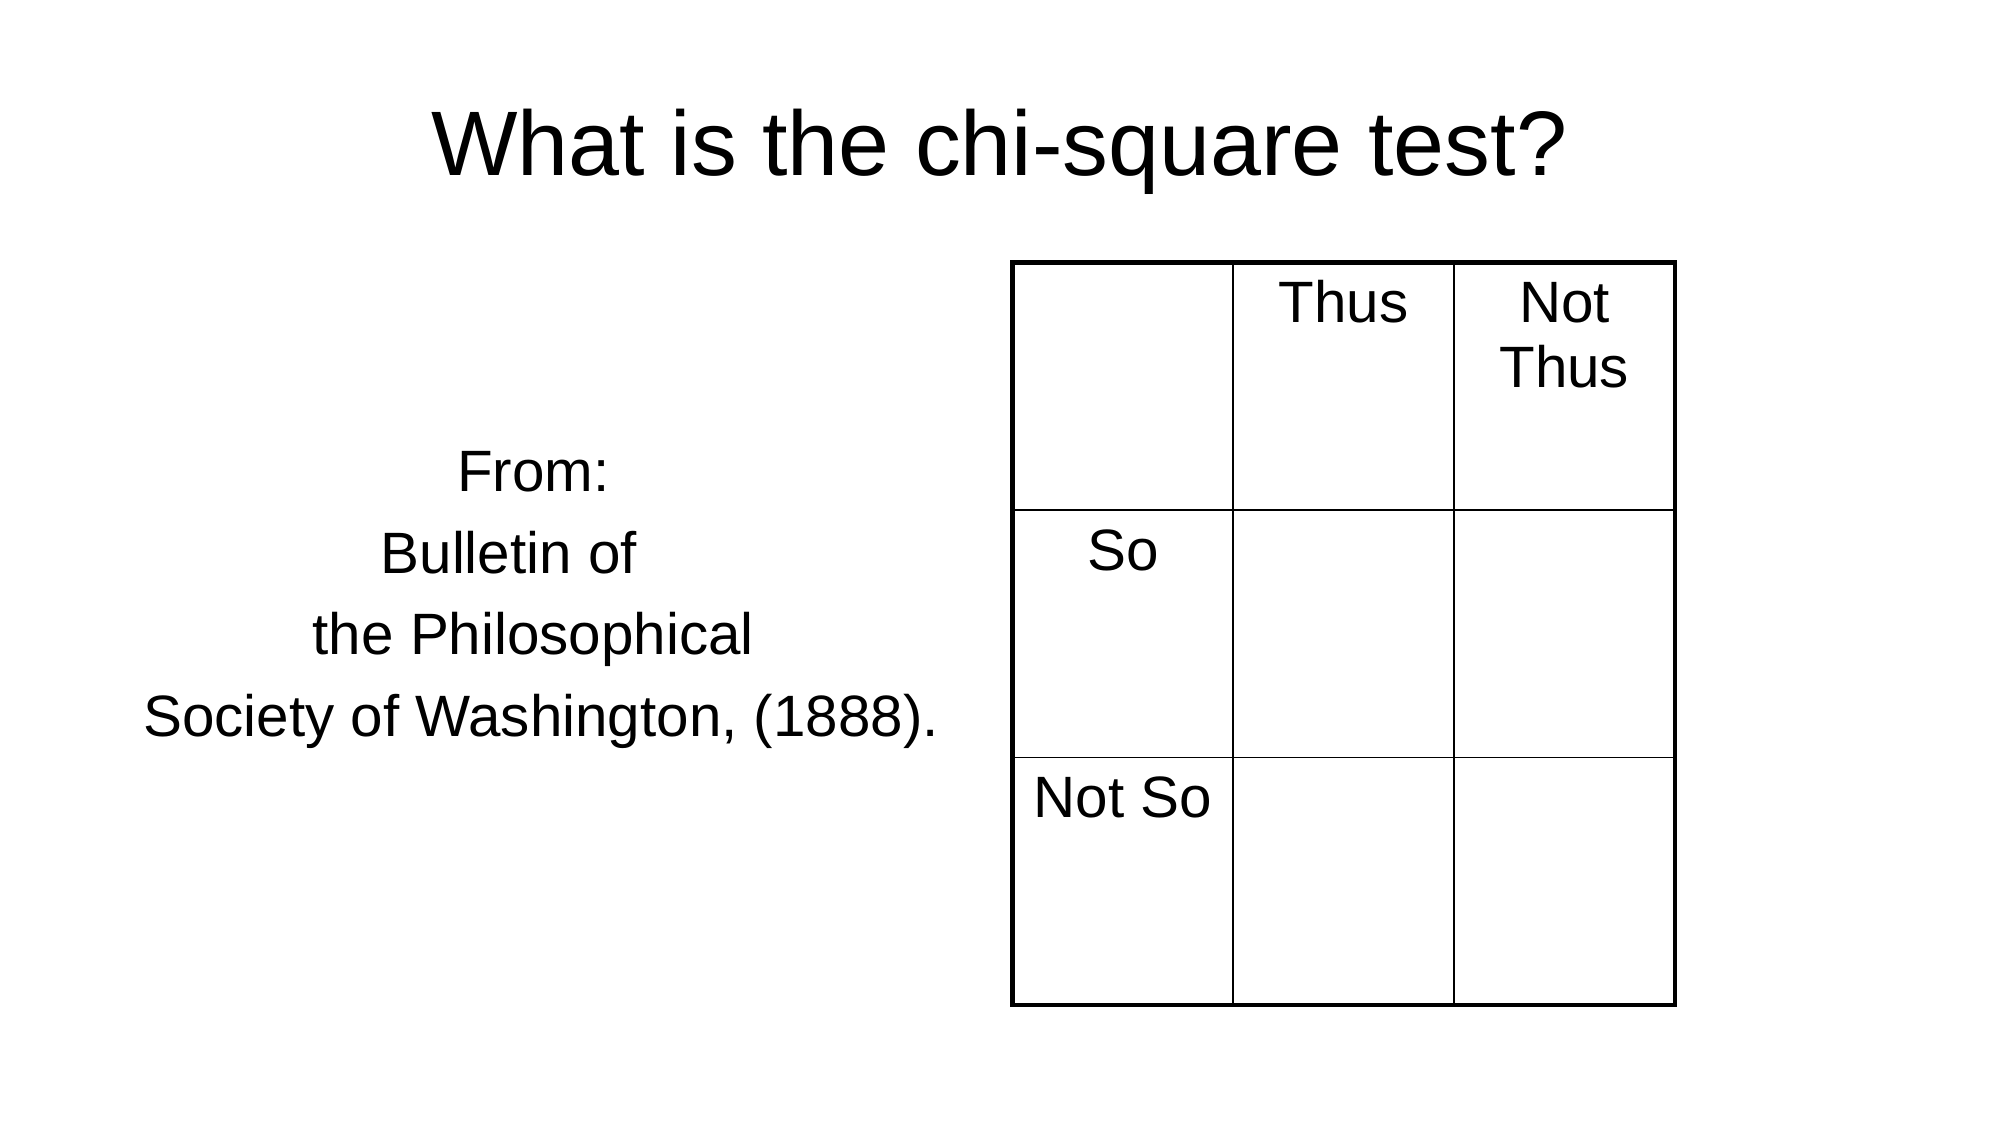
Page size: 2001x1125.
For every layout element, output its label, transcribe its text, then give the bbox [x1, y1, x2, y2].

table_header Not Thus [1455, 265, 1673, 509]
table_cell [1234, 511, 1453, 757]
table_cell [1455, 758, 1673, 1003]
table_cell Not So [1015, 758, 1232, 1003]
table_cell [1234, 758, 1453, 1003]
list From: Bulletin of the Philosophical Society of Washington, (1888). [99, 262, 984, 1005]
table_header [1015, 265, 1232, 509]
title What is the chi-square test? [99, 45, 1900, 233]
table_header Thus [1234, 265, 1453, 509]
table_cell So [1015, 511, 1232, 757]
table_cell [1455, 511, 1673, 757]
